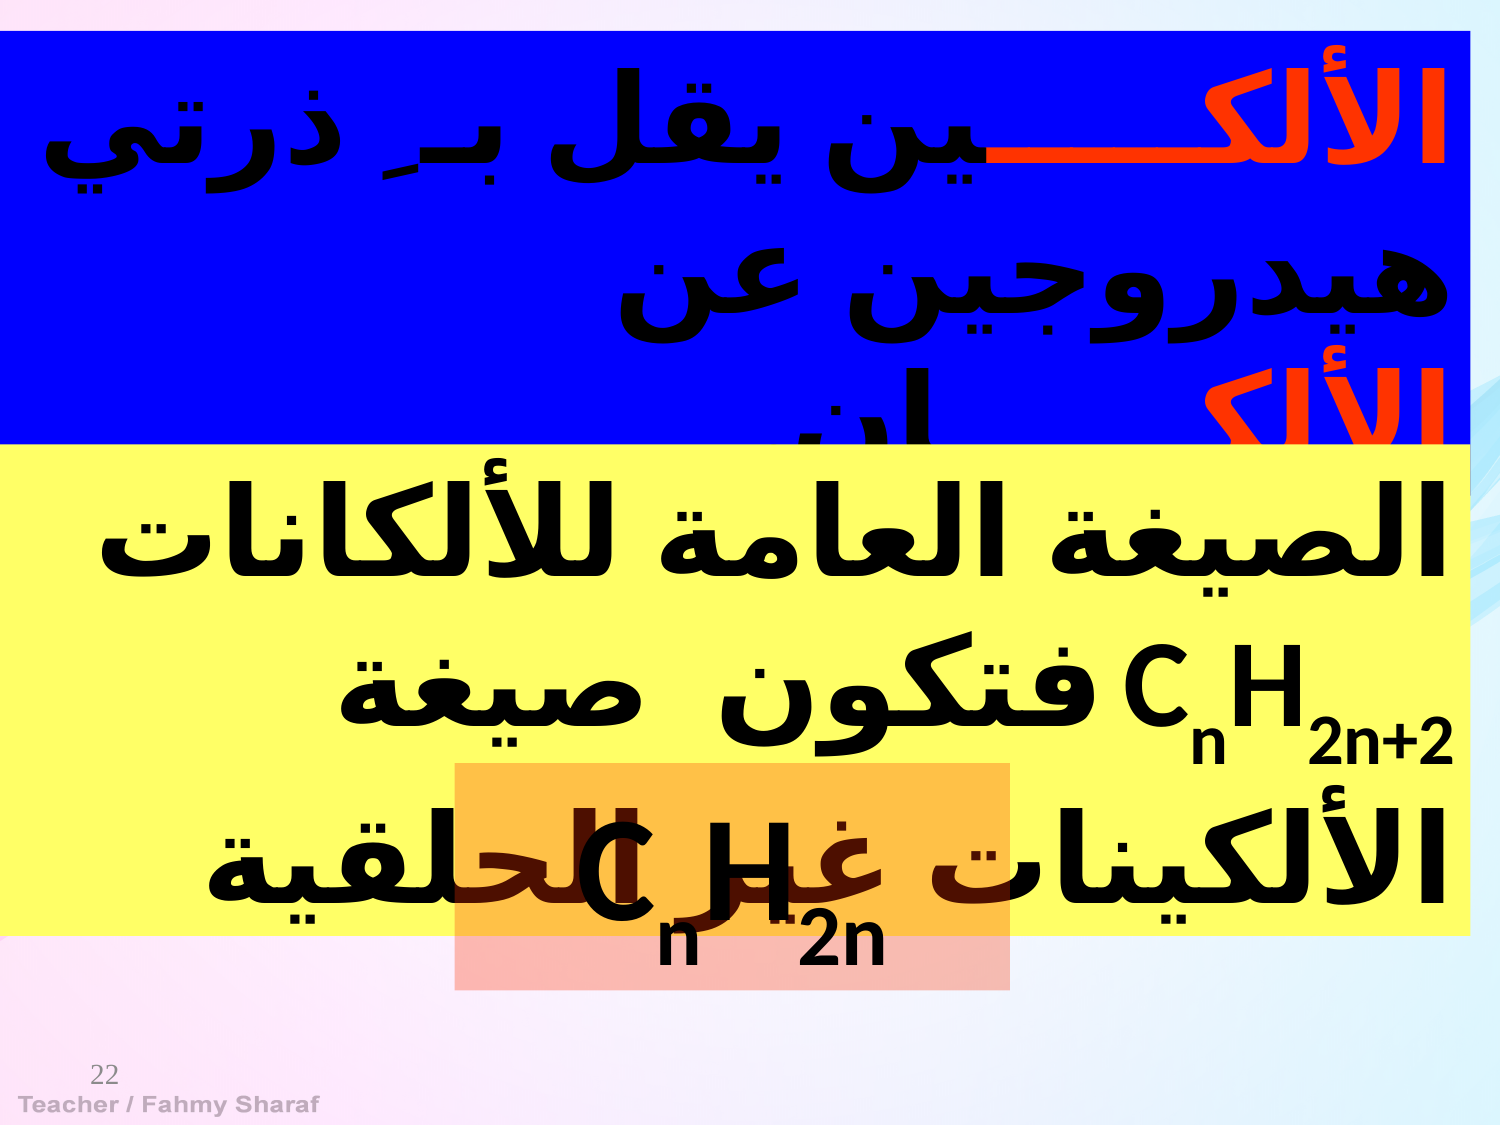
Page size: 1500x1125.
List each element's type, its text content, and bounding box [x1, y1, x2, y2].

slide_number 22 [75, 1042, 425, 1103]
text_box الألكـــــين يقل بـ ِ ذرتي هيدروجين عن الألكــــــان. [0, 30, 1471, 444]
text_box الصيغة العامة للألكانات CnH2n+2 فتكون صيغة الألكينات غير الحلقية [0, 444, 1471, 936]
text_box CnH2n [454, 763, 1010, 991]
